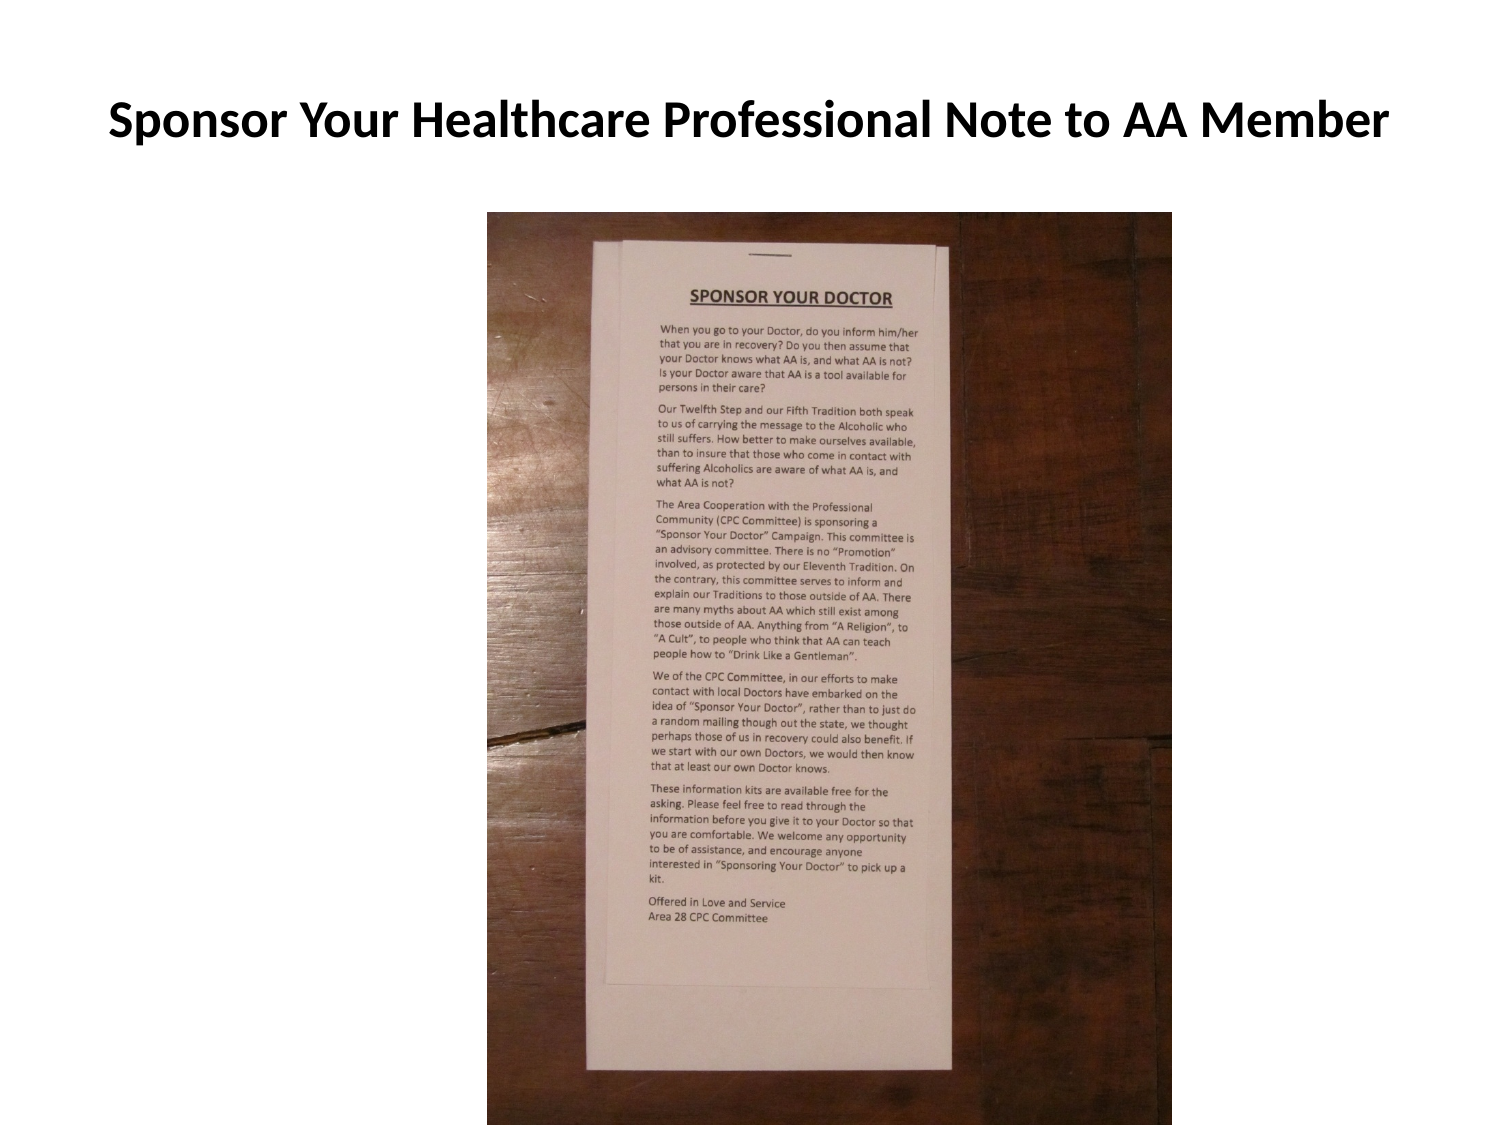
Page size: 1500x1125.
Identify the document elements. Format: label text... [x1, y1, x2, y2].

title Sponsor Your Healthcare Professional Note to AA Member [75, 45, 1425, 188]
picture [487, 212, 1173, 1125]
